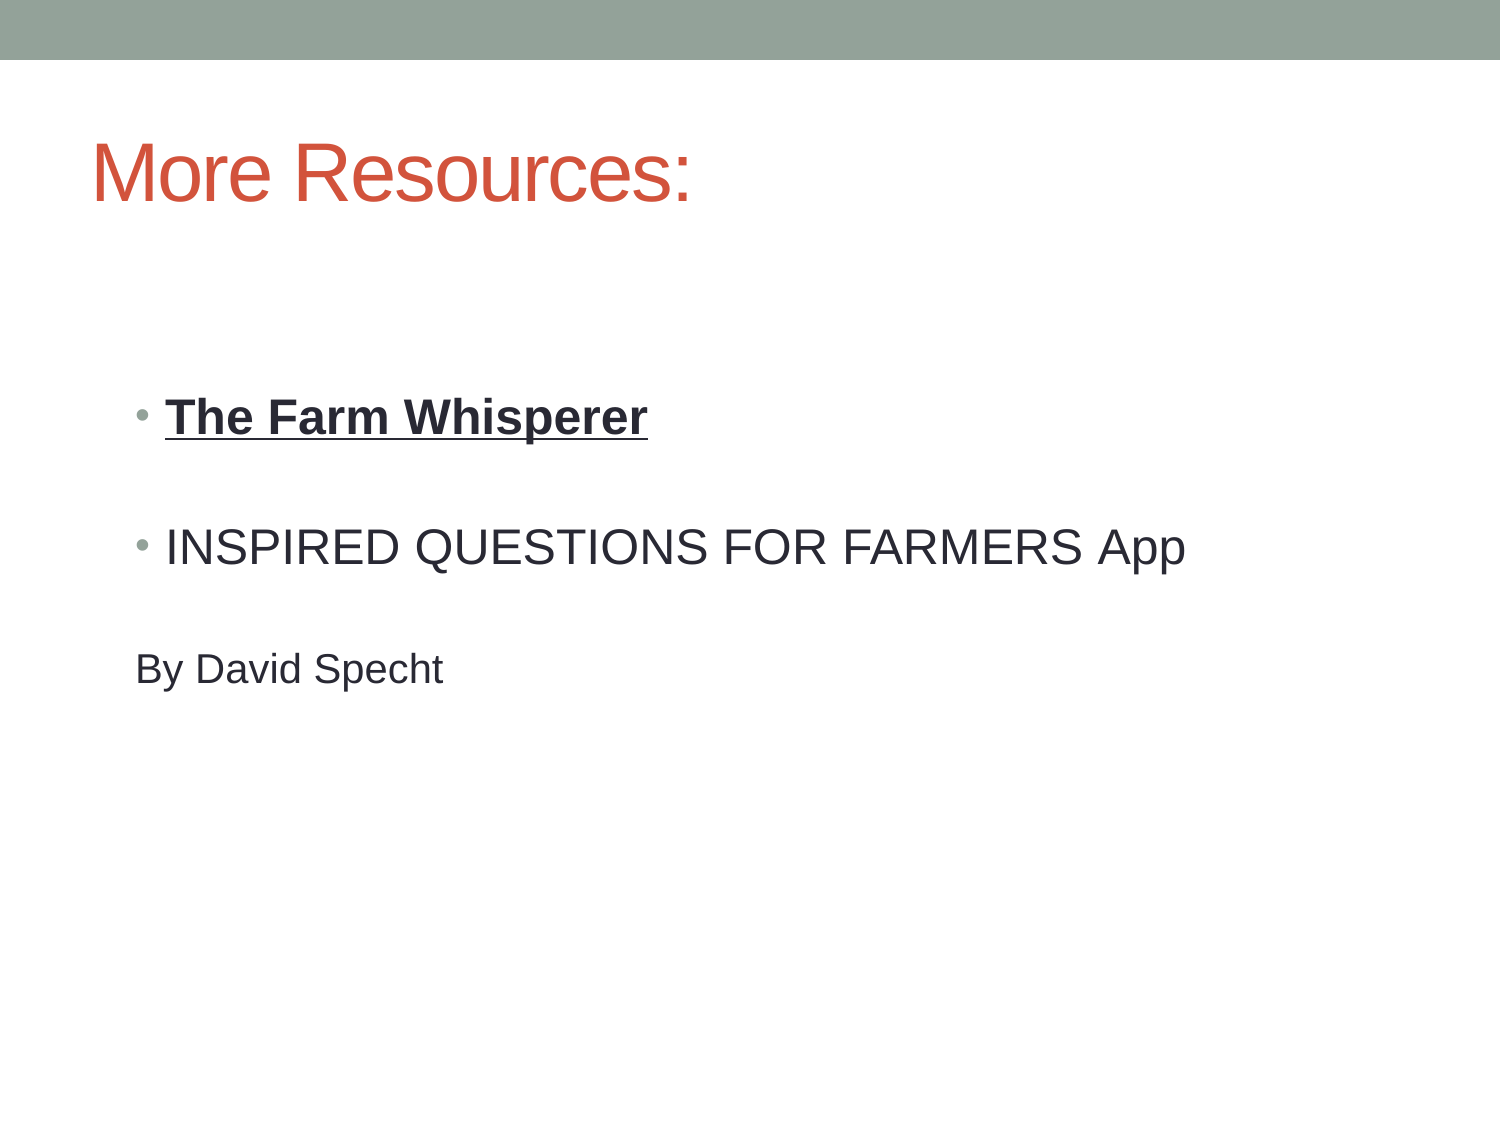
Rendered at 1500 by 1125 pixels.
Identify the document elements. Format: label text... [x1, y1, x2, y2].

title More Resources: [75, 87, 1425, 377]
list The Farm Whisperer Inspired Questions for Farmers App By David Specht [75, 377, 1425, 894]
